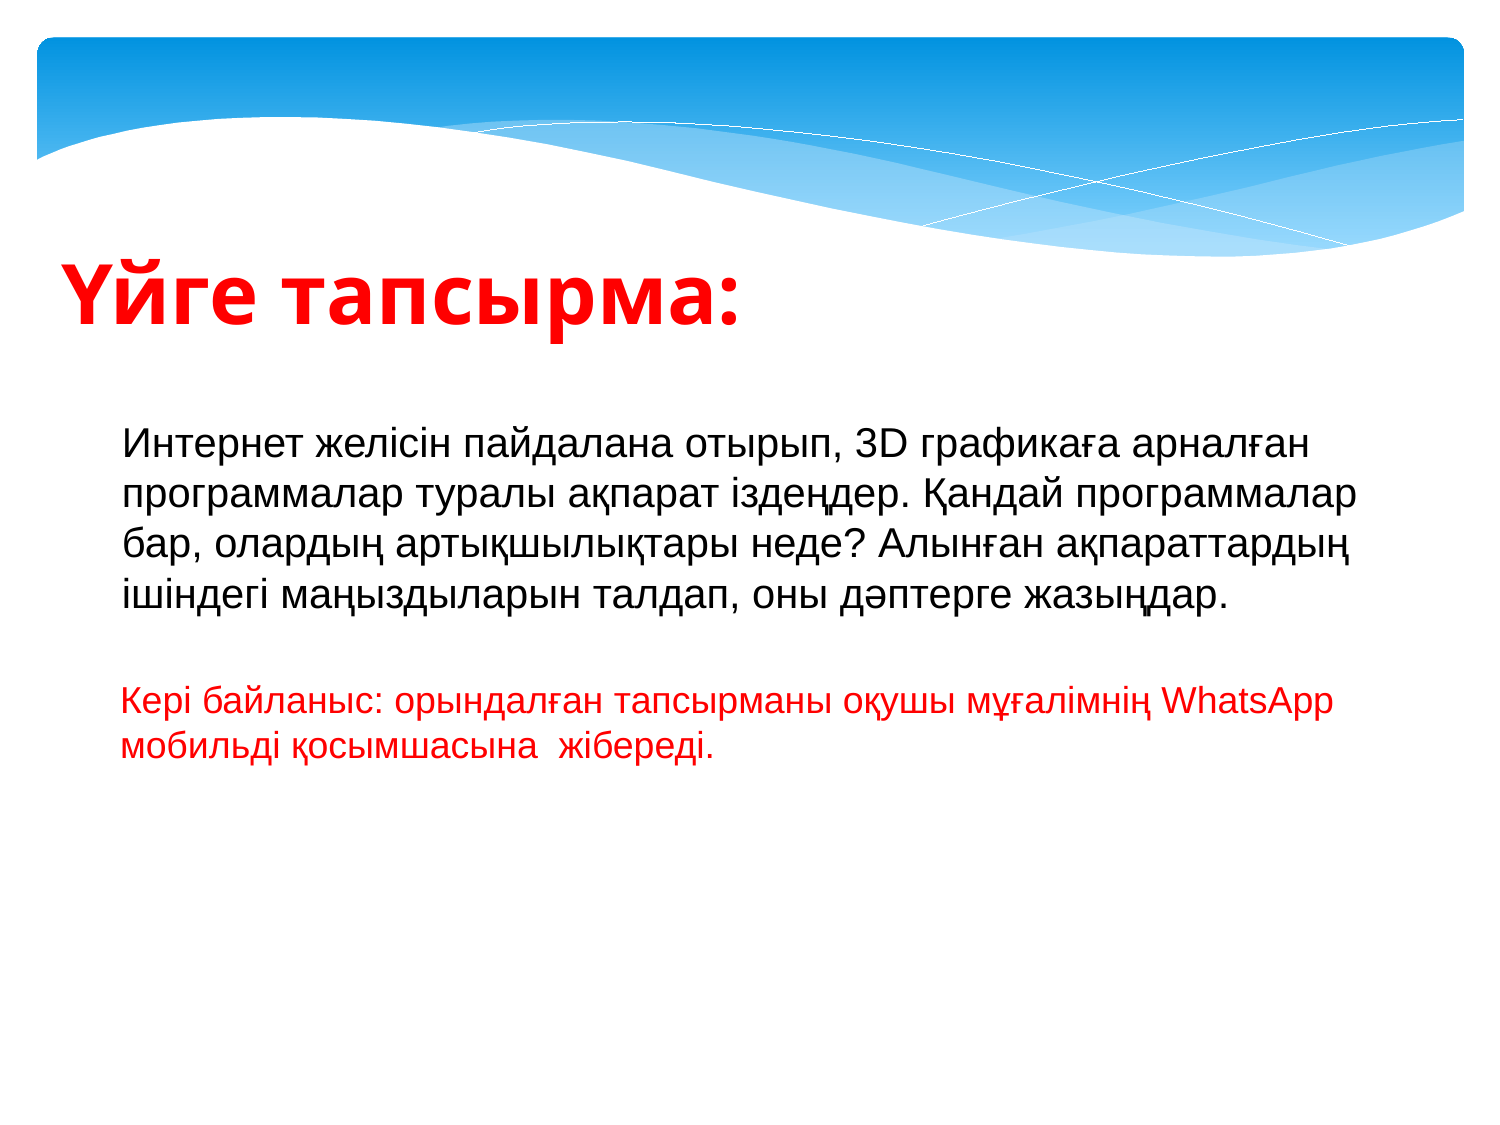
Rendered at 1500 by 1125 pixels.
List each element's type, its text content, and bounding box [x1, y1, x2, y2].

text_box Интернет желісін пайдалана отырып, 3D графикаға арналған программалар туралы ақпарат іздеңдер. Қандай программалар бар, олардың артықшылықтары неде? Алынған ақпараттардың ішіндегі маңыздыларын талдап, оны дәптерге жазыңдар. [107, 408, 1412, 624]
text_box Үйге тапсырма: [46, 233, 757, 349]
text_box Кері байланыс: орындалған тапсырманы оқушы мұғалімнің WhatsApp мобильді қосымшасына жібереді. [105, 668, 1393, 774]
